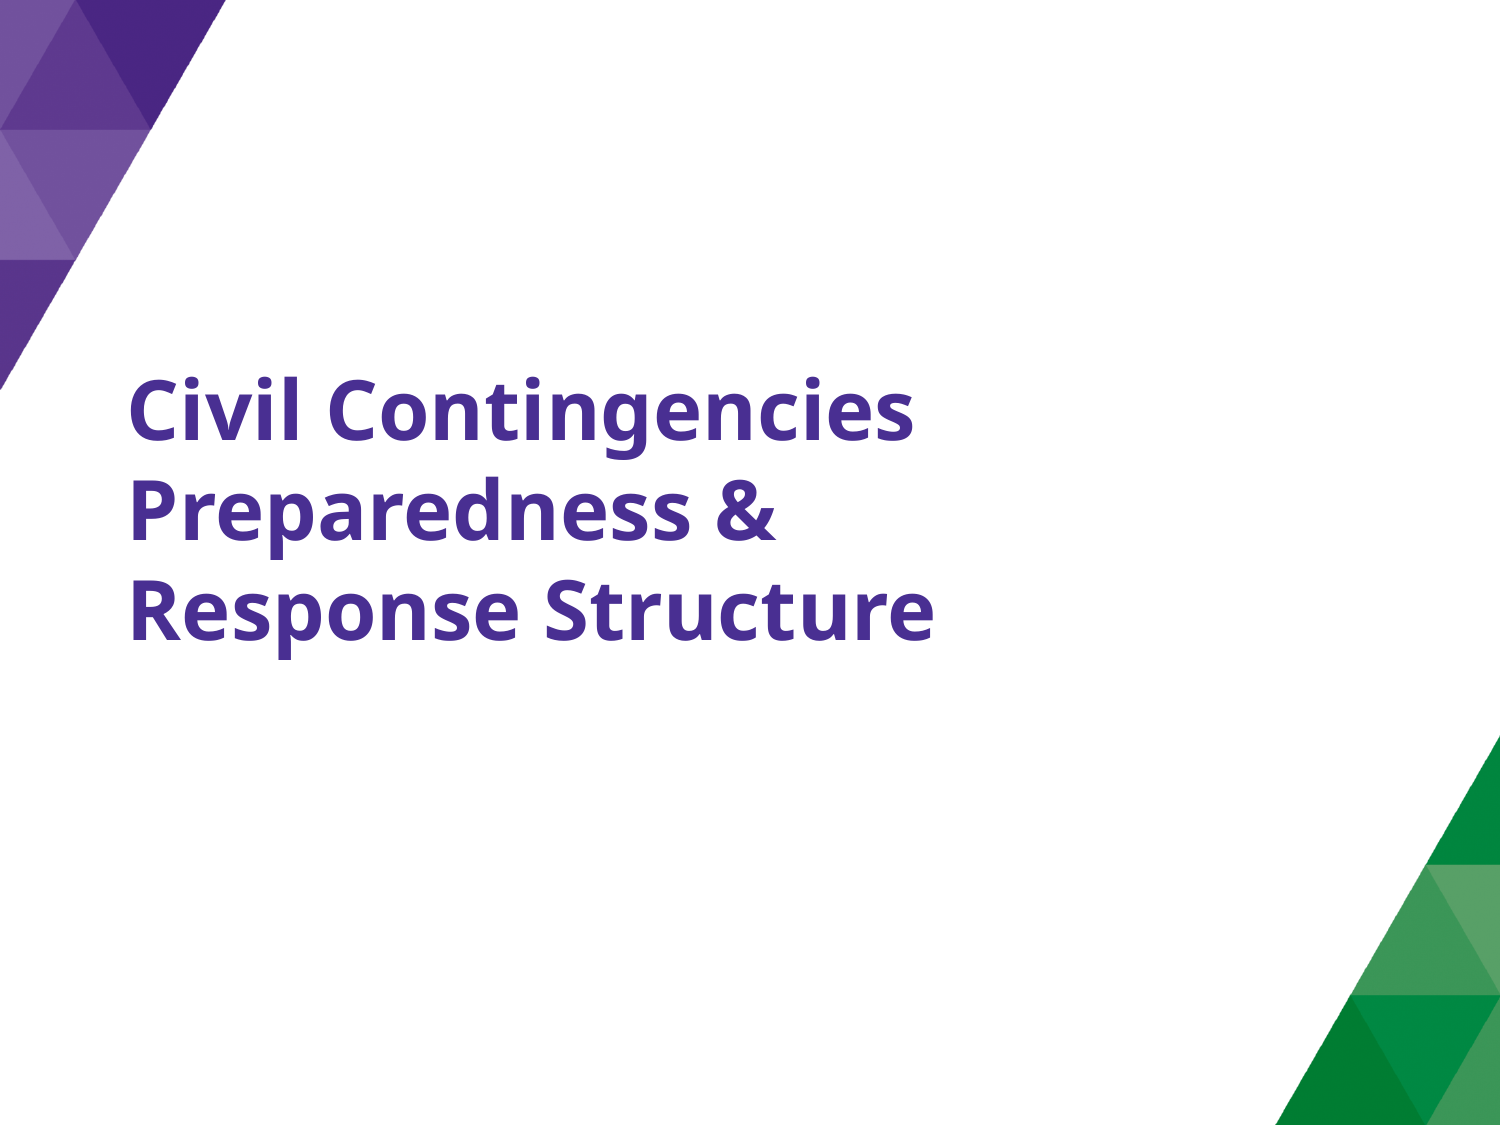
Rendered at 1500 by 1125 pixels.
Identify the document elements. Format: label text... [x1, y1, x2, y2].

picture [1275, 735, 1500, 1125]
title Civil Contingencies Preparedness & Response Structure [112, 349, 1010, 466]
picture [0, 0, 226, 390]
